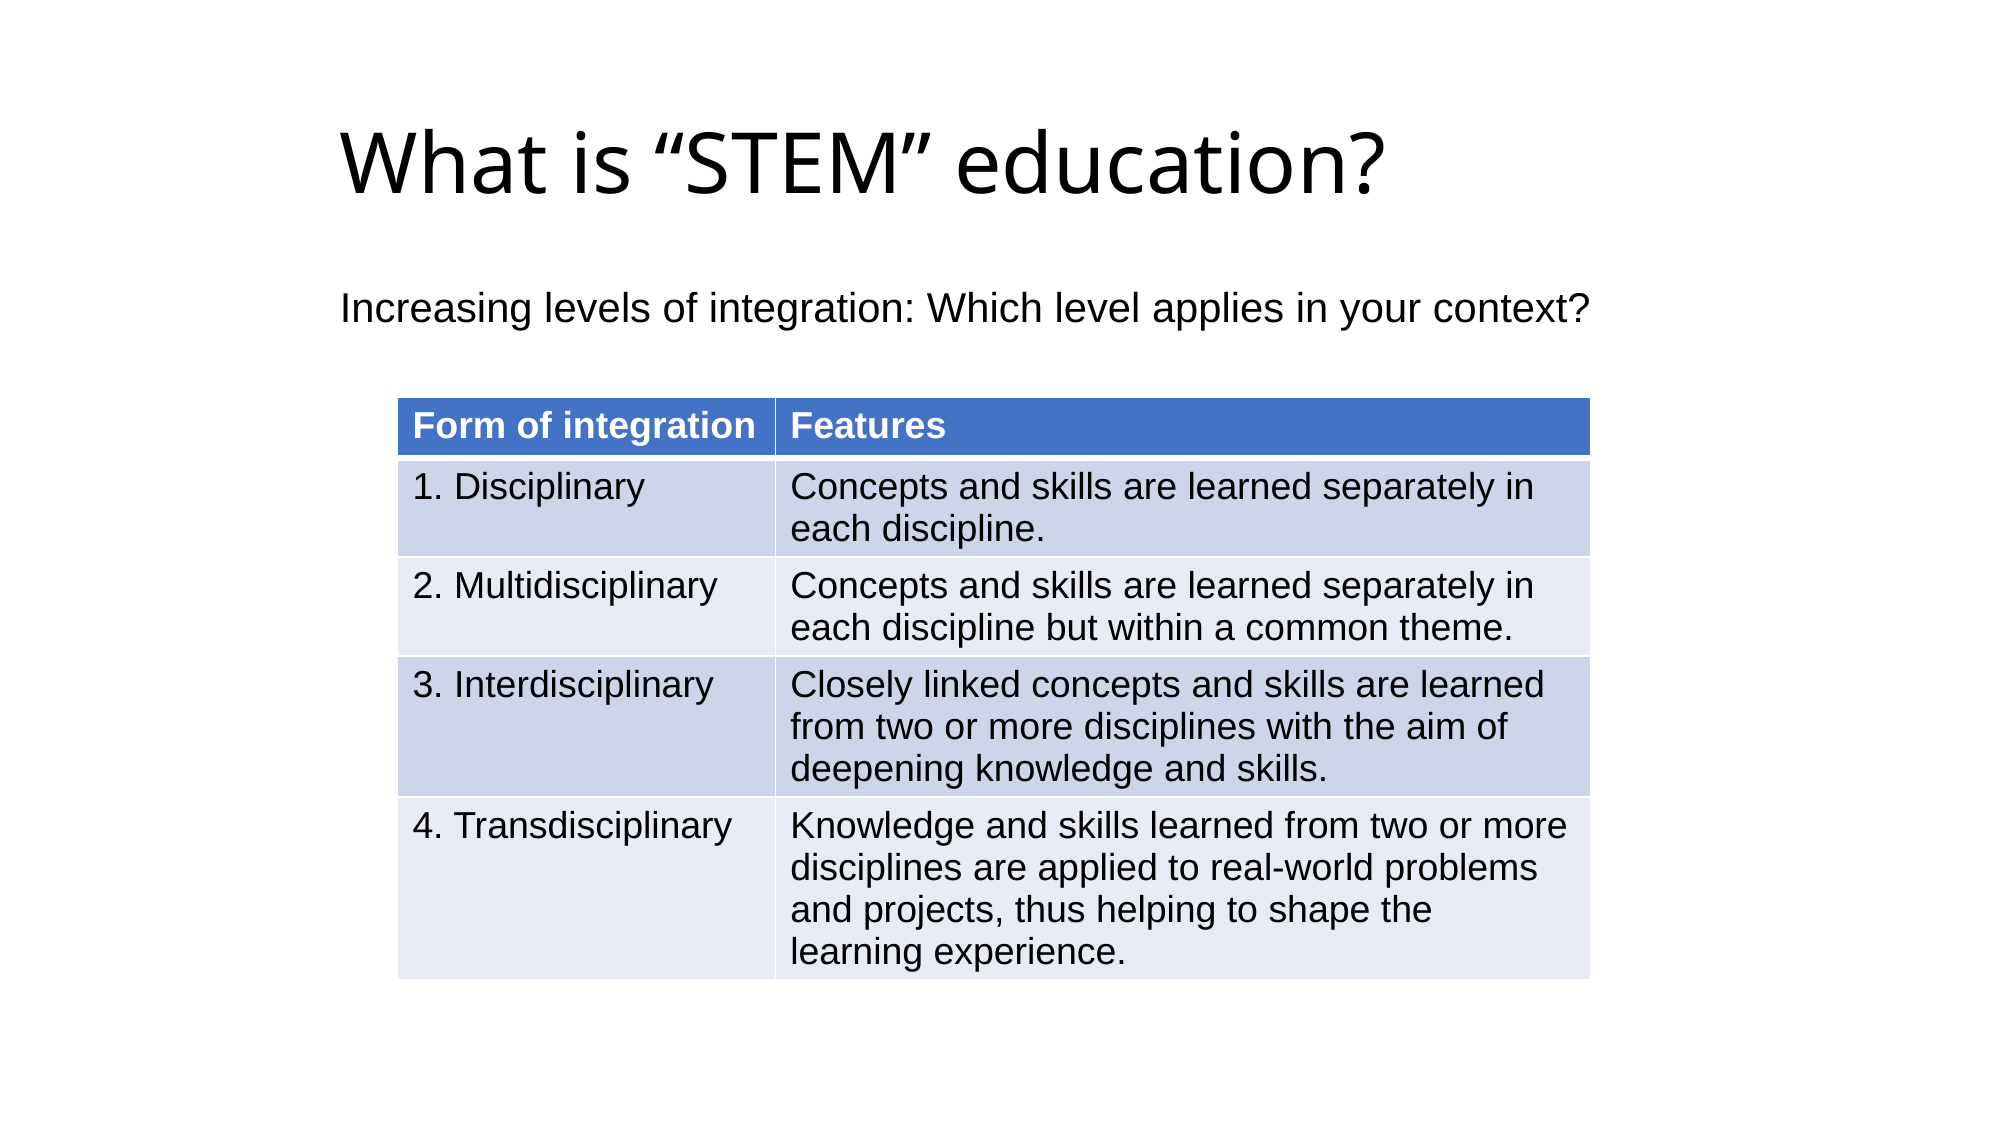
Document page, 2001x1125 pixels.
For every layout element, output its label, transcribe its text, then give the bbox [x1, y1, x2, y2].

table_cell Concepts and skills are learned separately in each discipline but within a common theme. [776, 558, 1590, 655]
table_cell Knowledge and skills learned from two or more disciplines are applied to real-world problems and projects, thus helping to shape the learning experience. [776, 798, 1590, 979]
table_cell 1. Disciplinary [398, 461, 775, 556]
table_header Form of integration [398, 398, 775, 455]
title What is “STEM” education? [324, 113, 1675, 220]
table_header Features [776, 398, 1590, 455]
table_cell Closely linked concepts and skills are learned from two or more disciplines with the aim of deepening knowledge and skills. [776, 657, 1590, 796]
table_cell 2. Multidisciplinary [398, 558, 775, 655]
table_cell 4. Transdisciplinary [398, 798, 775, 979]
table_cell Concepts and skills are learned separately in each discipline. [776, 461, 1590, 556]
list Increasing levels of integration: Which level applies in your context? [324, 278, 1675, 911]
table_cell 3. Interdisciplinary [398, 657, 775, 796]
